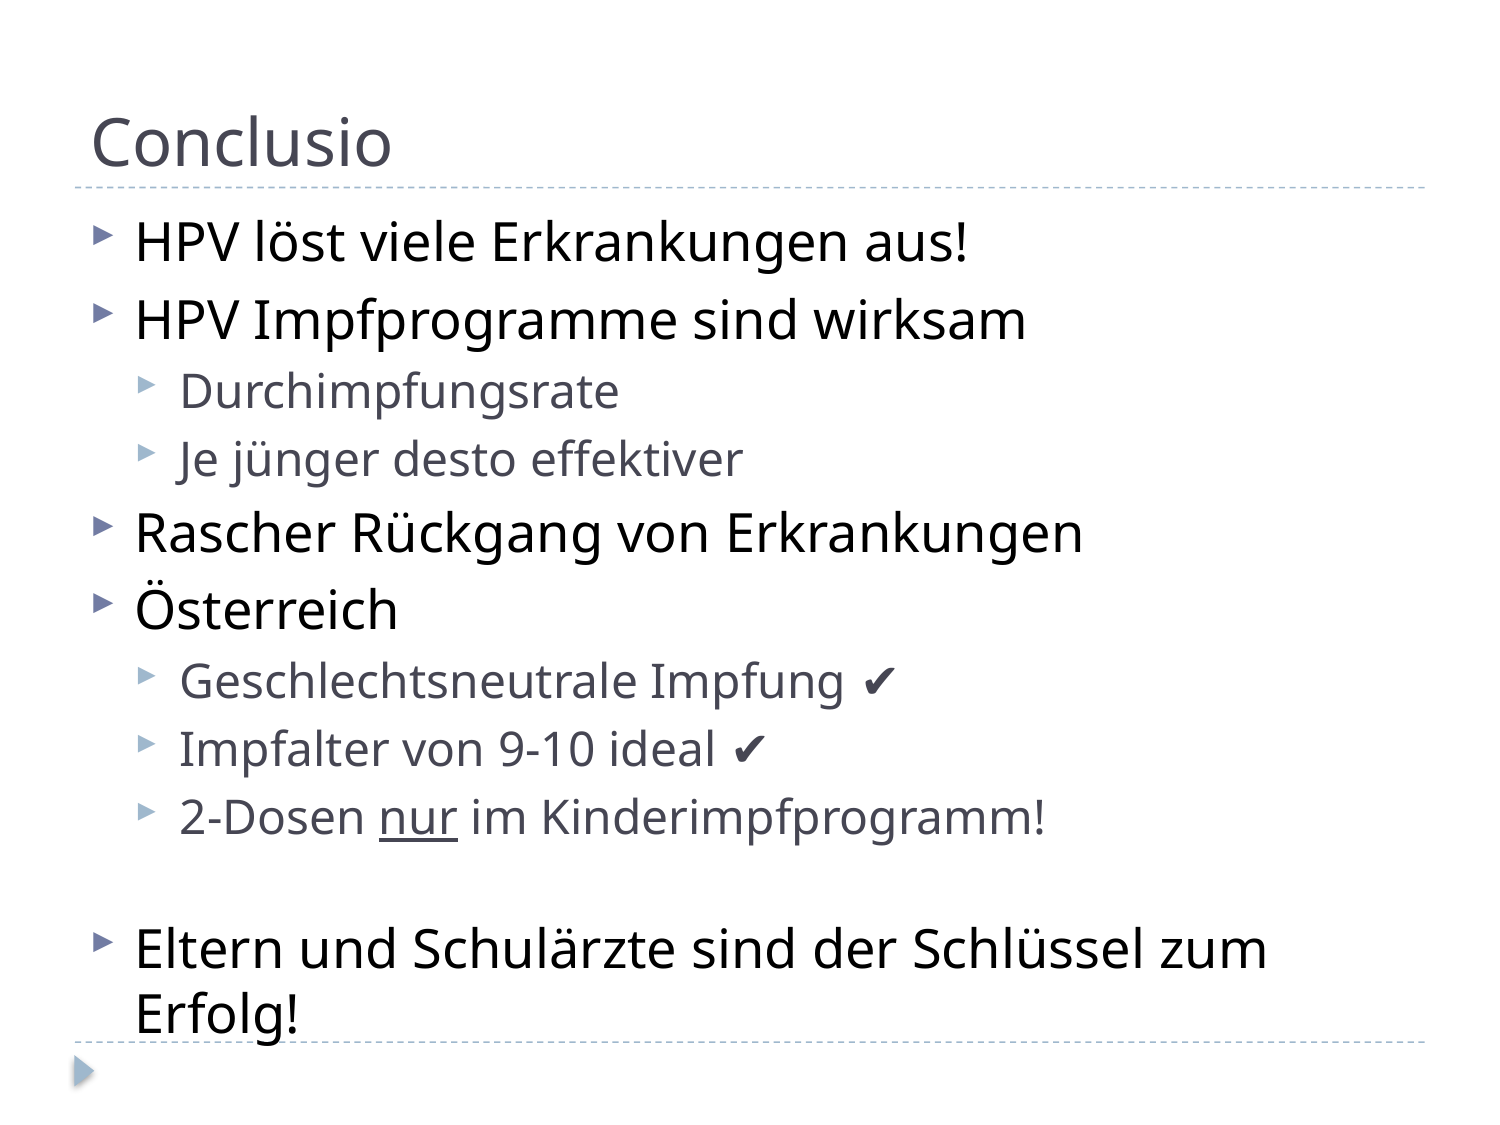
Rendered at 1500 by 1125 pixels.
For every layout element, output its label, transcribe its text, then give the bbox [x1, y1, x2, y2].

list HPV löst viele Erkrankungen aus! HPV Impfprogramme sind wirksam Durchimpfungsrate Je jünger desto effektiver Rascher Rückgang von Erkrankungen Österreich Geschlechtsneutrale Impfung ✔ Impfalter von 9-10 ideal ✔ 2-Dosen nur im Kinderimpfprogramm! Eltern und Schulärzte sind der Schlüssel zum Erfolg! [74, 200, 1426, 1010]
title Conclusio [75, 24, 1425, 188]
